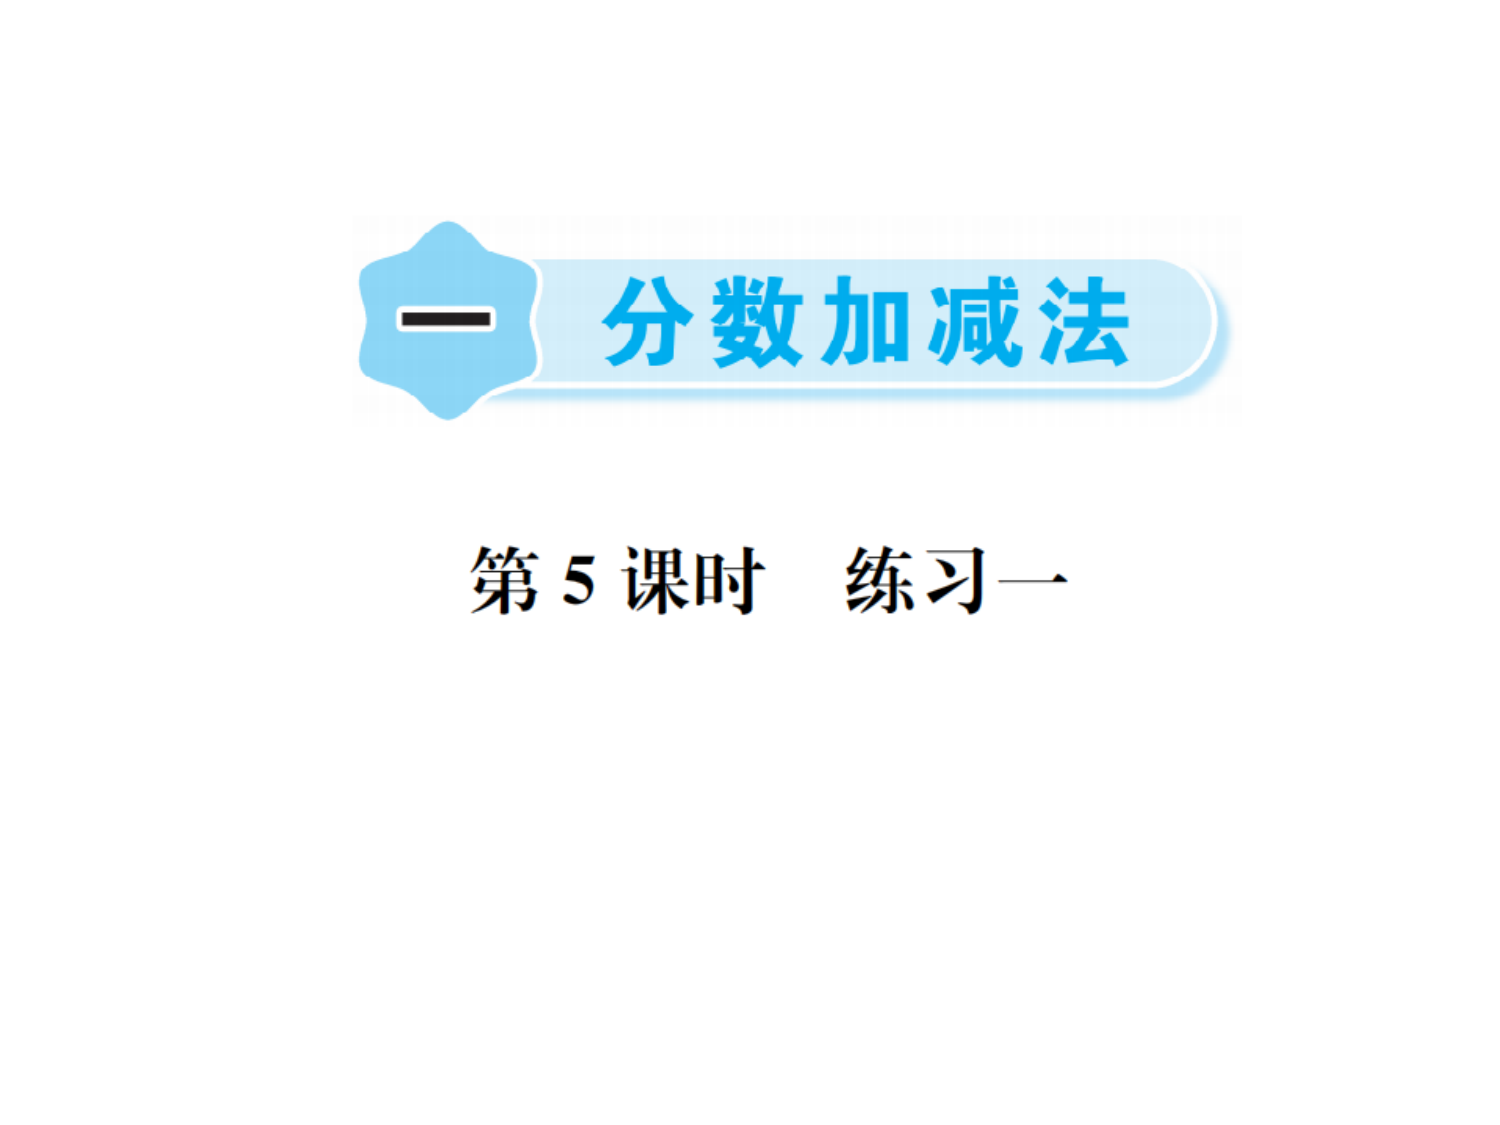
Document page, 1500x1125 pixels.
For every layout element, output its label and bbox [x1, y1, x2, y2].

picture [454, 526, 1071, 623]
picture [336, 208, 1245, 427]
